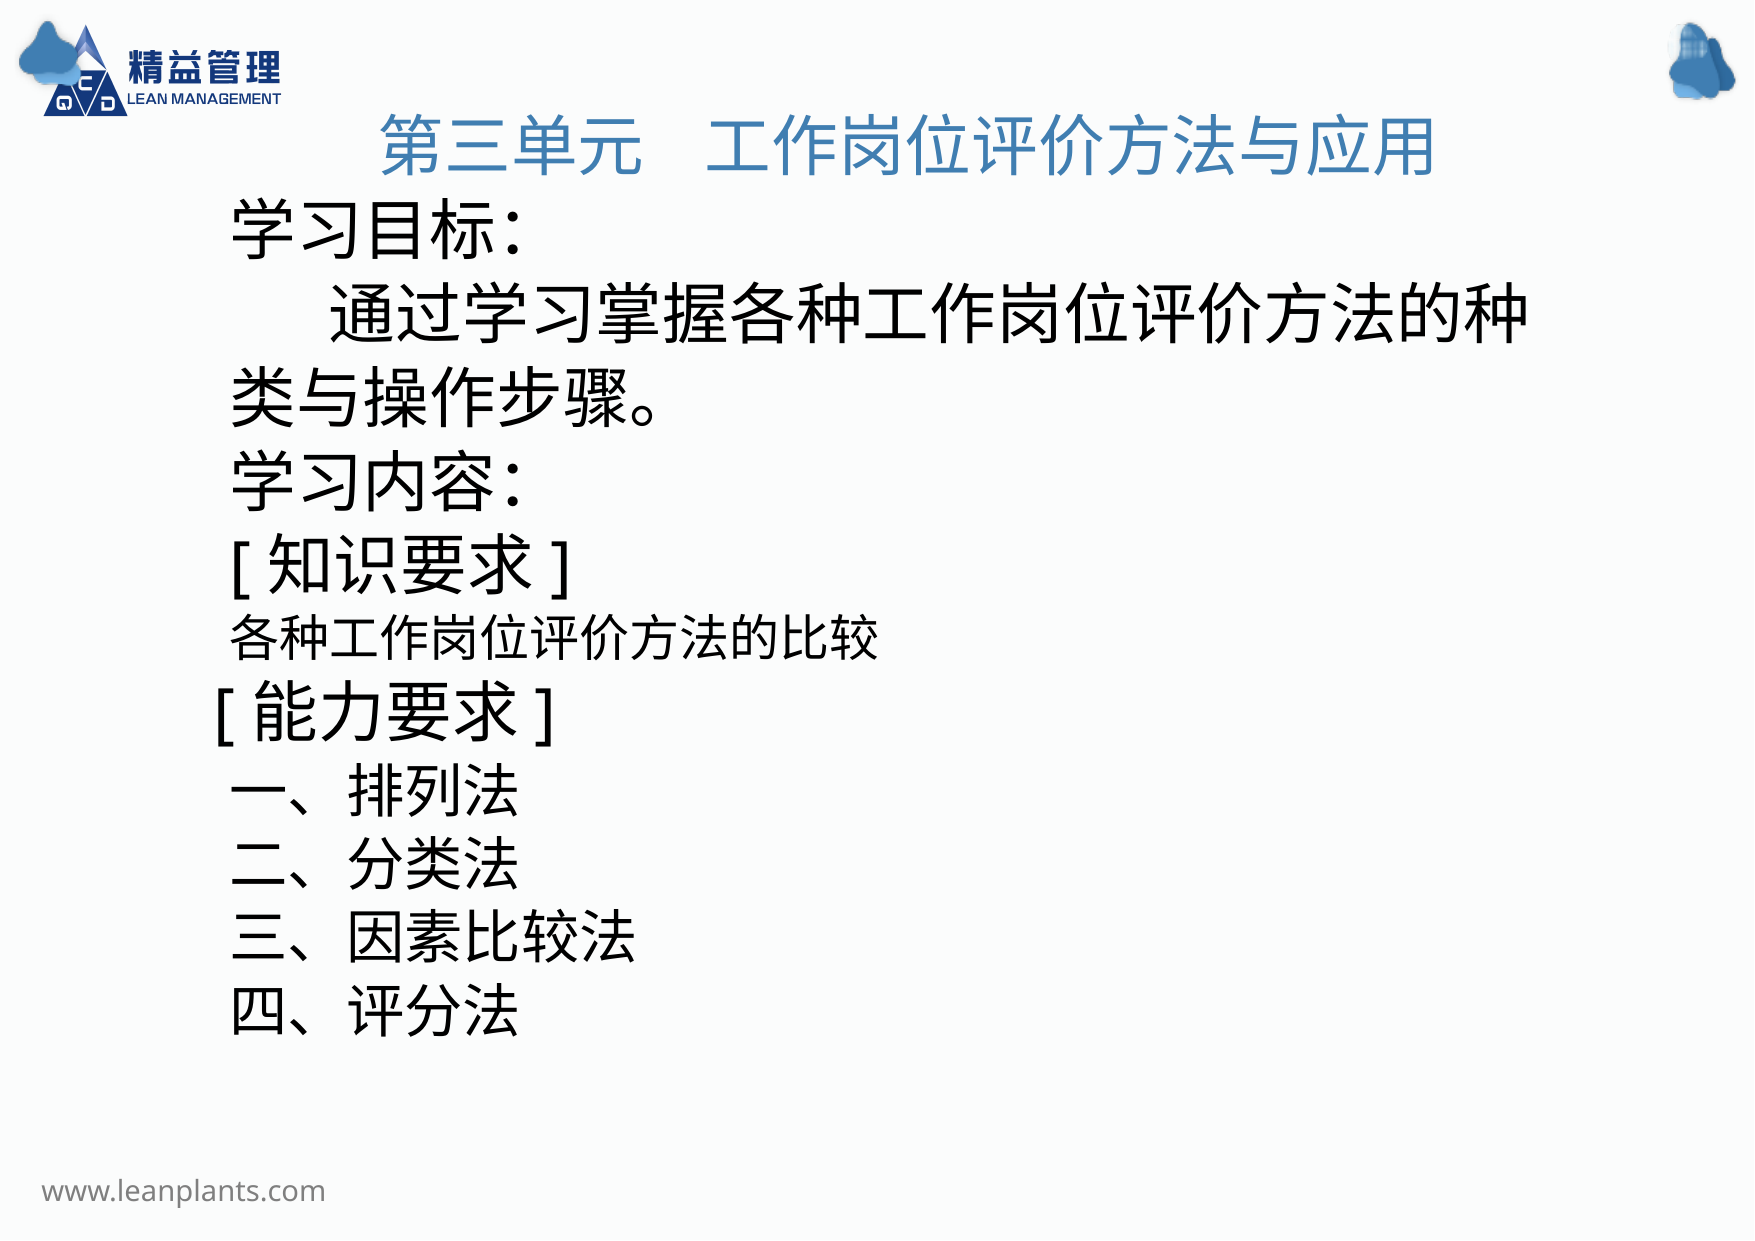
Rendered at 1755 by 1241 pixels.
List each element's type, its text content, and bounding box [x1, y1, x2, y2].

text_box 通过学习掌握各种工作岗位评价方法的种 [328, 284, 1531, 352]
text_box 各种工作岗位评价方法的比较 [229, 616, 880, 667]
text_box [能力要求] [213, 683, 557, 751]
text_box 学习目标： [229, 201, 564, 268]
picture [0, 0, 313, 121]
text_box 三、因素比较法 四、评分法 [229, 912, 638, 1045]
text_box 类与操作步骤。 学习内容： [知识要求] [229, 368, 697, 604]
picture [1650, 0, 1755, 124]
text_box 一、排列法 二、分类法 [229, 765, 522, 898]
text_box 第三单元 工作岗位评价方法与应用 [377, 117, 1440, 184]
